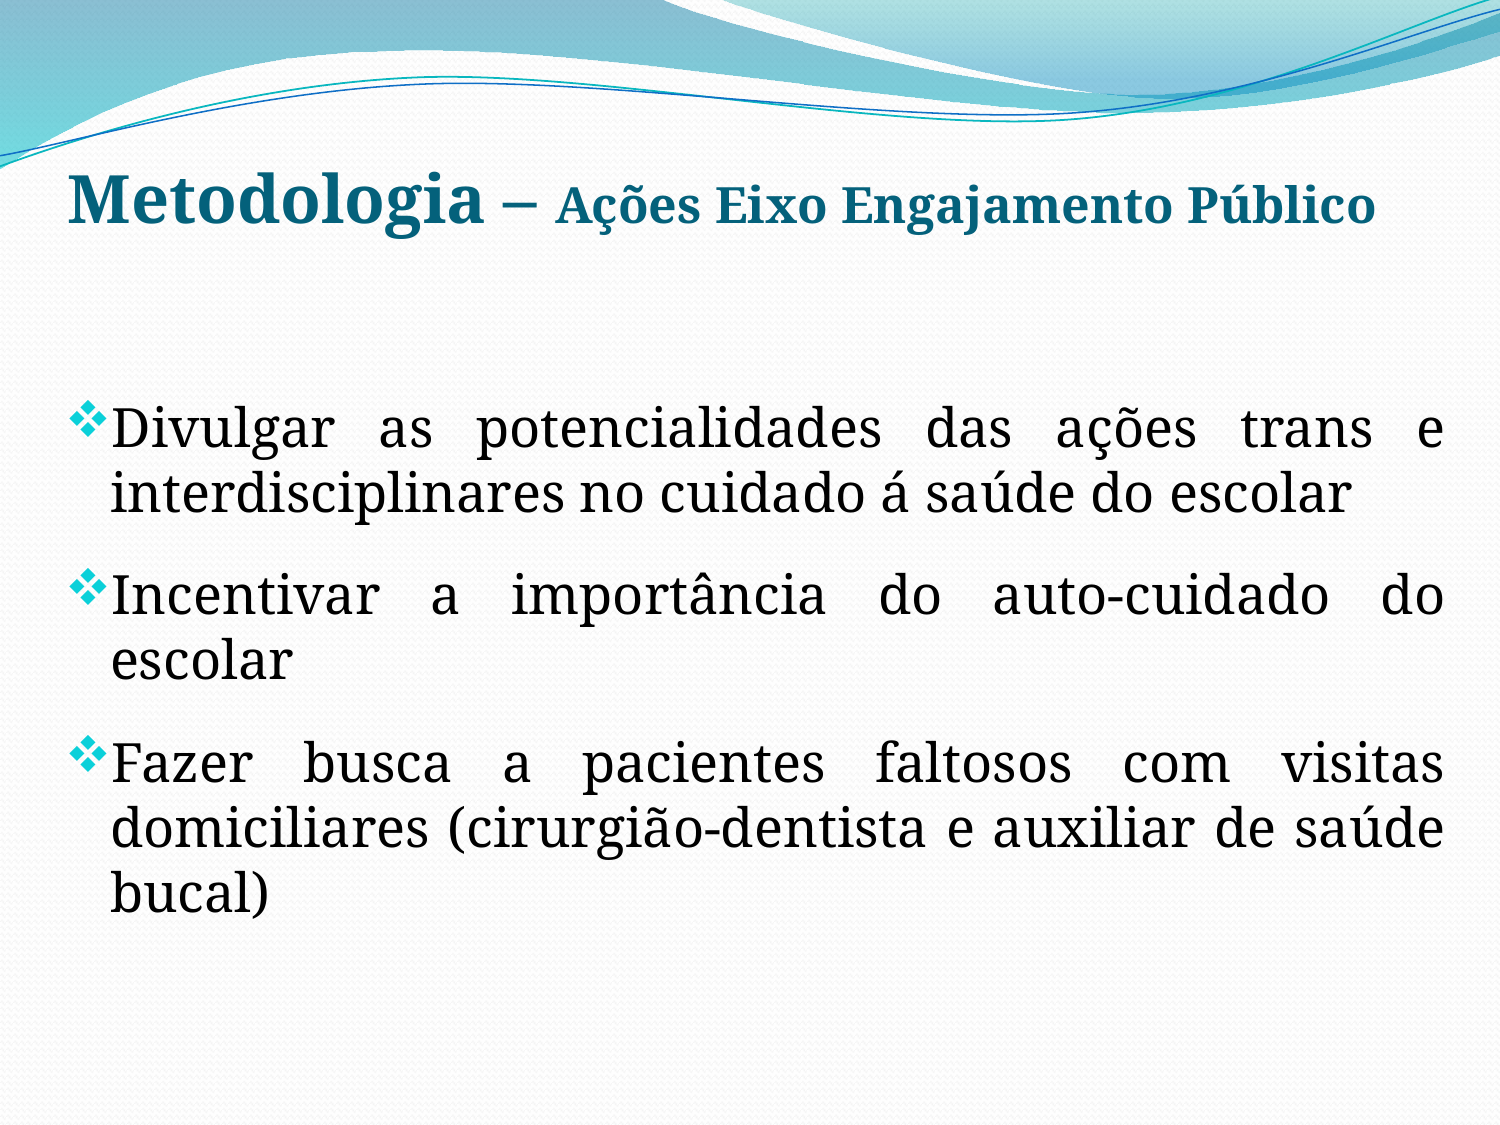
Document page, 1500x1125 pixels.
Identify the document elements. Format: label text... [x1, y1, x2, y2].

list Divulgar as potencialidades das ações trans e interdisciplinares no cuidado á saúde do escolar Incentivar a importância do auto-cuidado do escolar Fazer busca a pacientes faltosos com visitas domiciliares (cirurgião-dentista e auxiliar de saúde bucal) [50, 385, 1462, 1106]
text_box Metodologia – Ações Eixo Engajamento Público [53, 149, 1496, 337]
